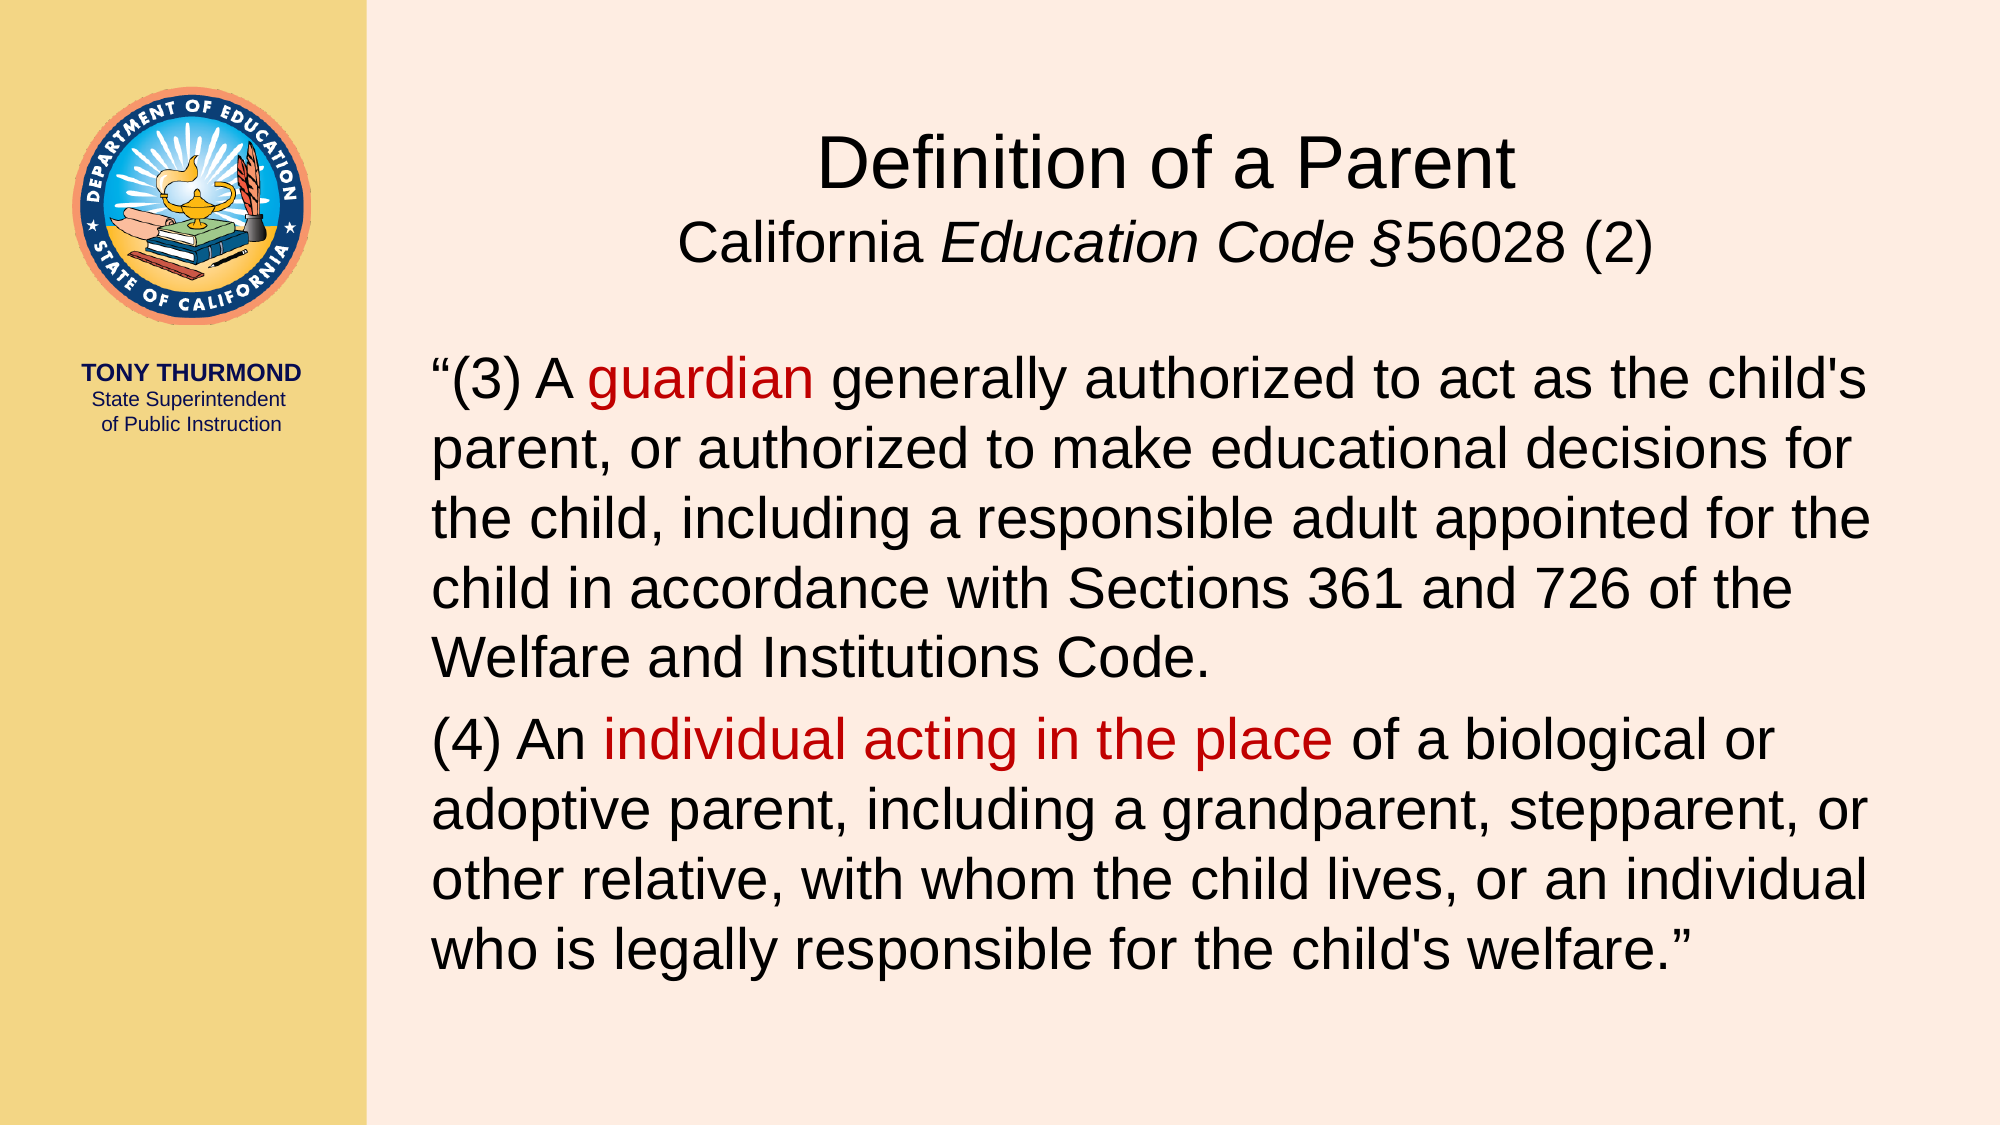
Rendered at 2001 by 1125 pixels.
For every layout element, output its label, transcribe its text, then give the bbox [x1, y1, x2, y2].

title Definition of a Parent California Education Code §56028 (2) [416, 99, 1917, 288]
list “(3) A guardian generally authorized to act as the child's parent, or authorized to make educational decisions for the child, including a responsible adult appointed for the child in accordance with Sections 361 and 726 of the Welfare and Institutions Code. (4) An individual acting in the place of a biological or adoptive parent, including a grandparent, stepparent, or other relative, with whom the child lives, or an individual who is legally responsible for the child's welfare.” [416, 332, 1917, 1097]
picture [72, 86, 311, 325]
